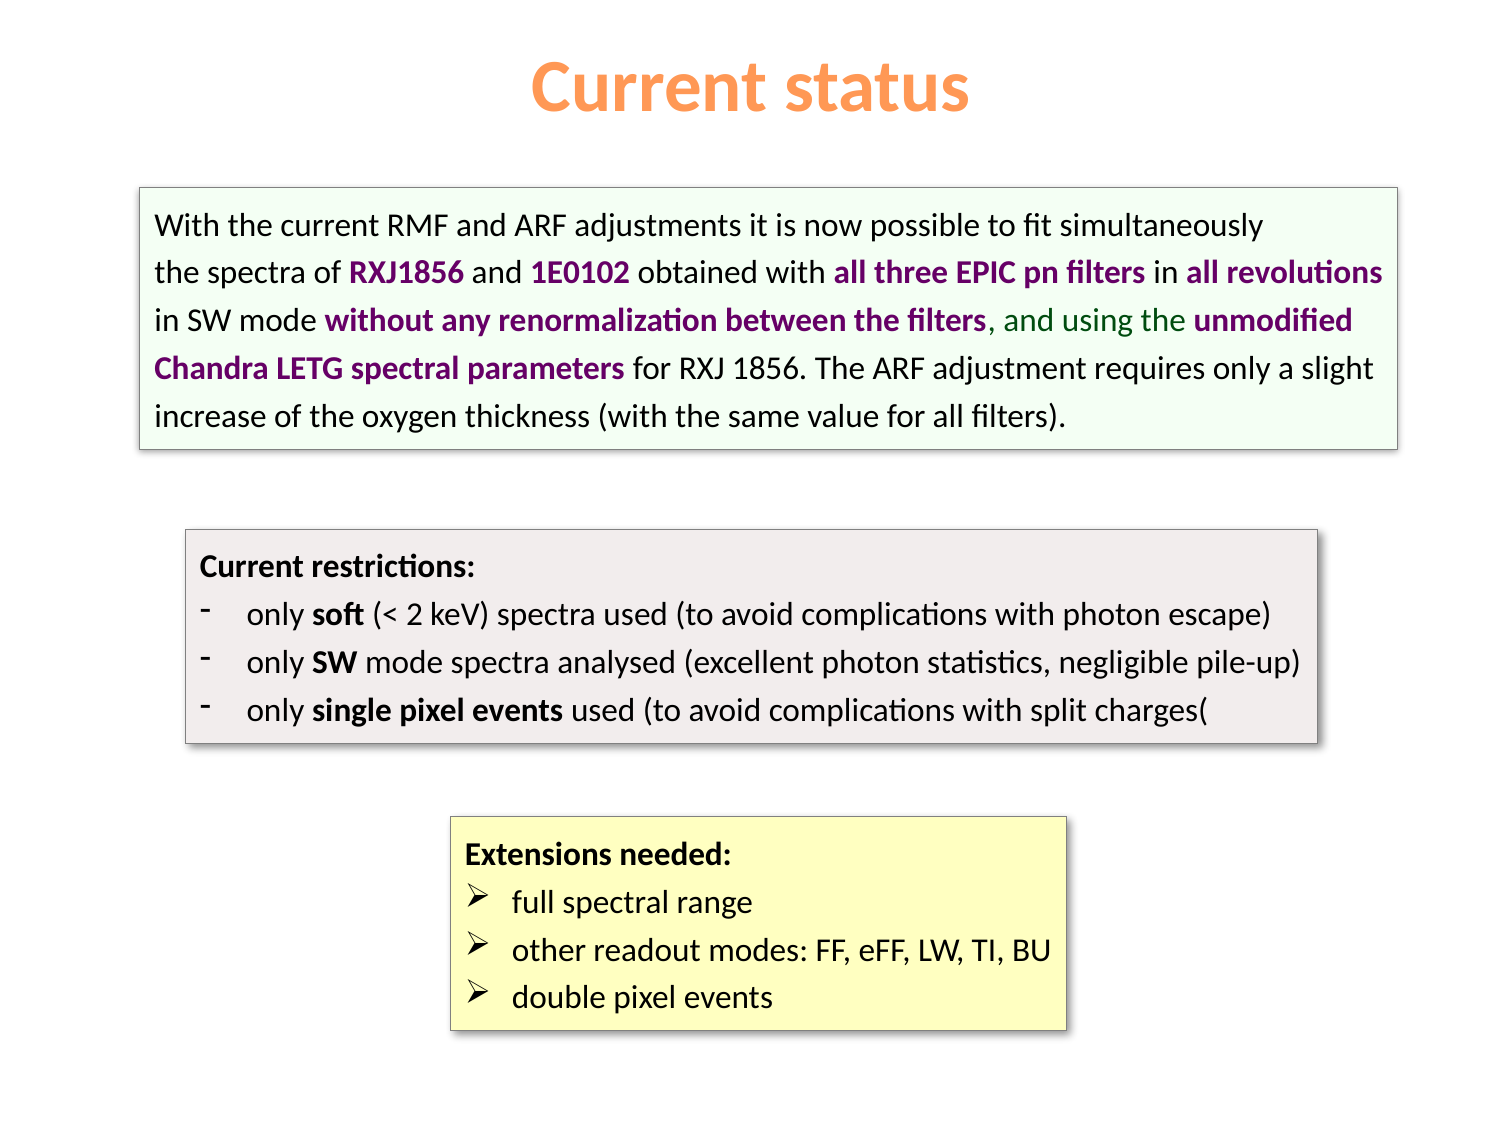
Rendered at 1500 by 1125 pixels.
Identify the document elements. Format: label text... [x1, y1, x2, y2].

text_box Current status [516, 29, 987, 135]
text_box Current restrictions: only soft (< 2 keV) spectra used (to avoid complications with photon escape) only SW mode spectra analysed (excellent photon statistics, negligible pile-up) only single pixel events used (to avoid complications with split charges( [185, 529, 1318, 744]
text_box Extensions needed: full spectral range other readout modes: FF, eFF, LW, TI, BU double pixel events [450, 816, 1067, 1031]
text_box With the current RMF and ARF adjustments it is now possible to fit simultaneously the spectra of RXJ1856 and 1E0102 obtained with all three EPIC pn filters in all revolutions in SW mode without any renormalization between the filters, and using the unmodified Chandra LETG spectral parameters for RXJ 1856. The ARF adjustment requires only a slight increase of the oxygen thickness (with the same value for all filters). [139, 187, 1398, 450]
